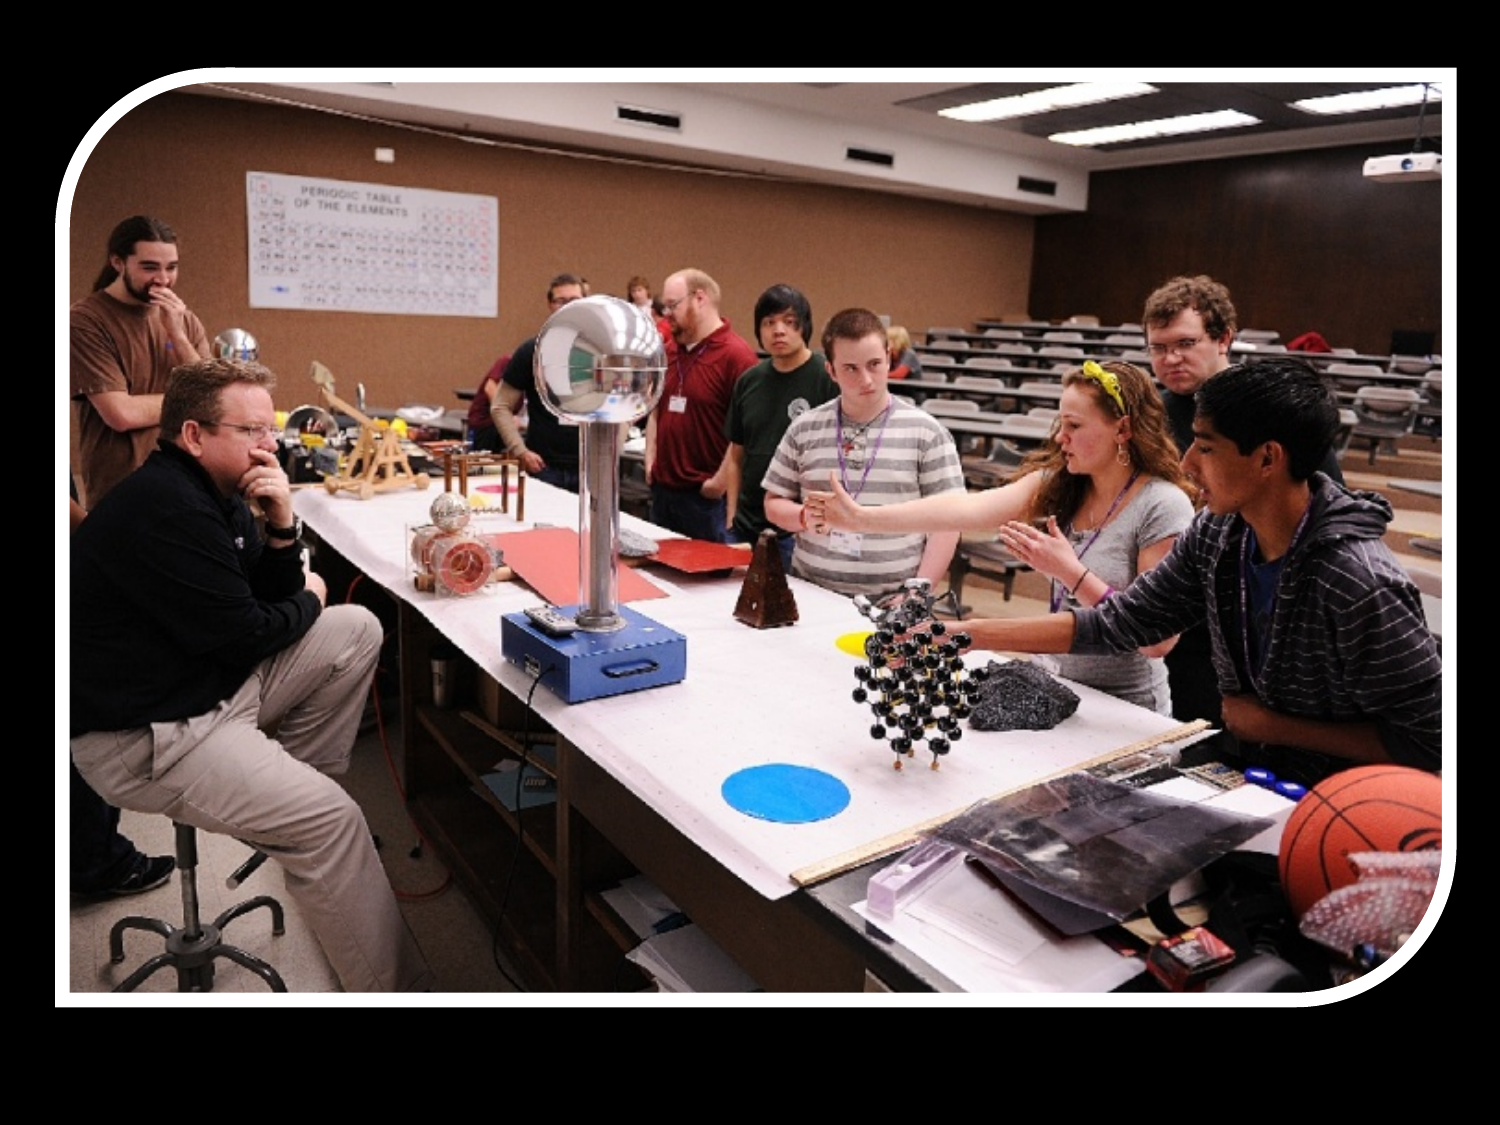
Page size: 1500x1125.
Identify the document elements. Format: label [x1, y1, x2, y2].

picture [62, 74, 1450, 1001]
